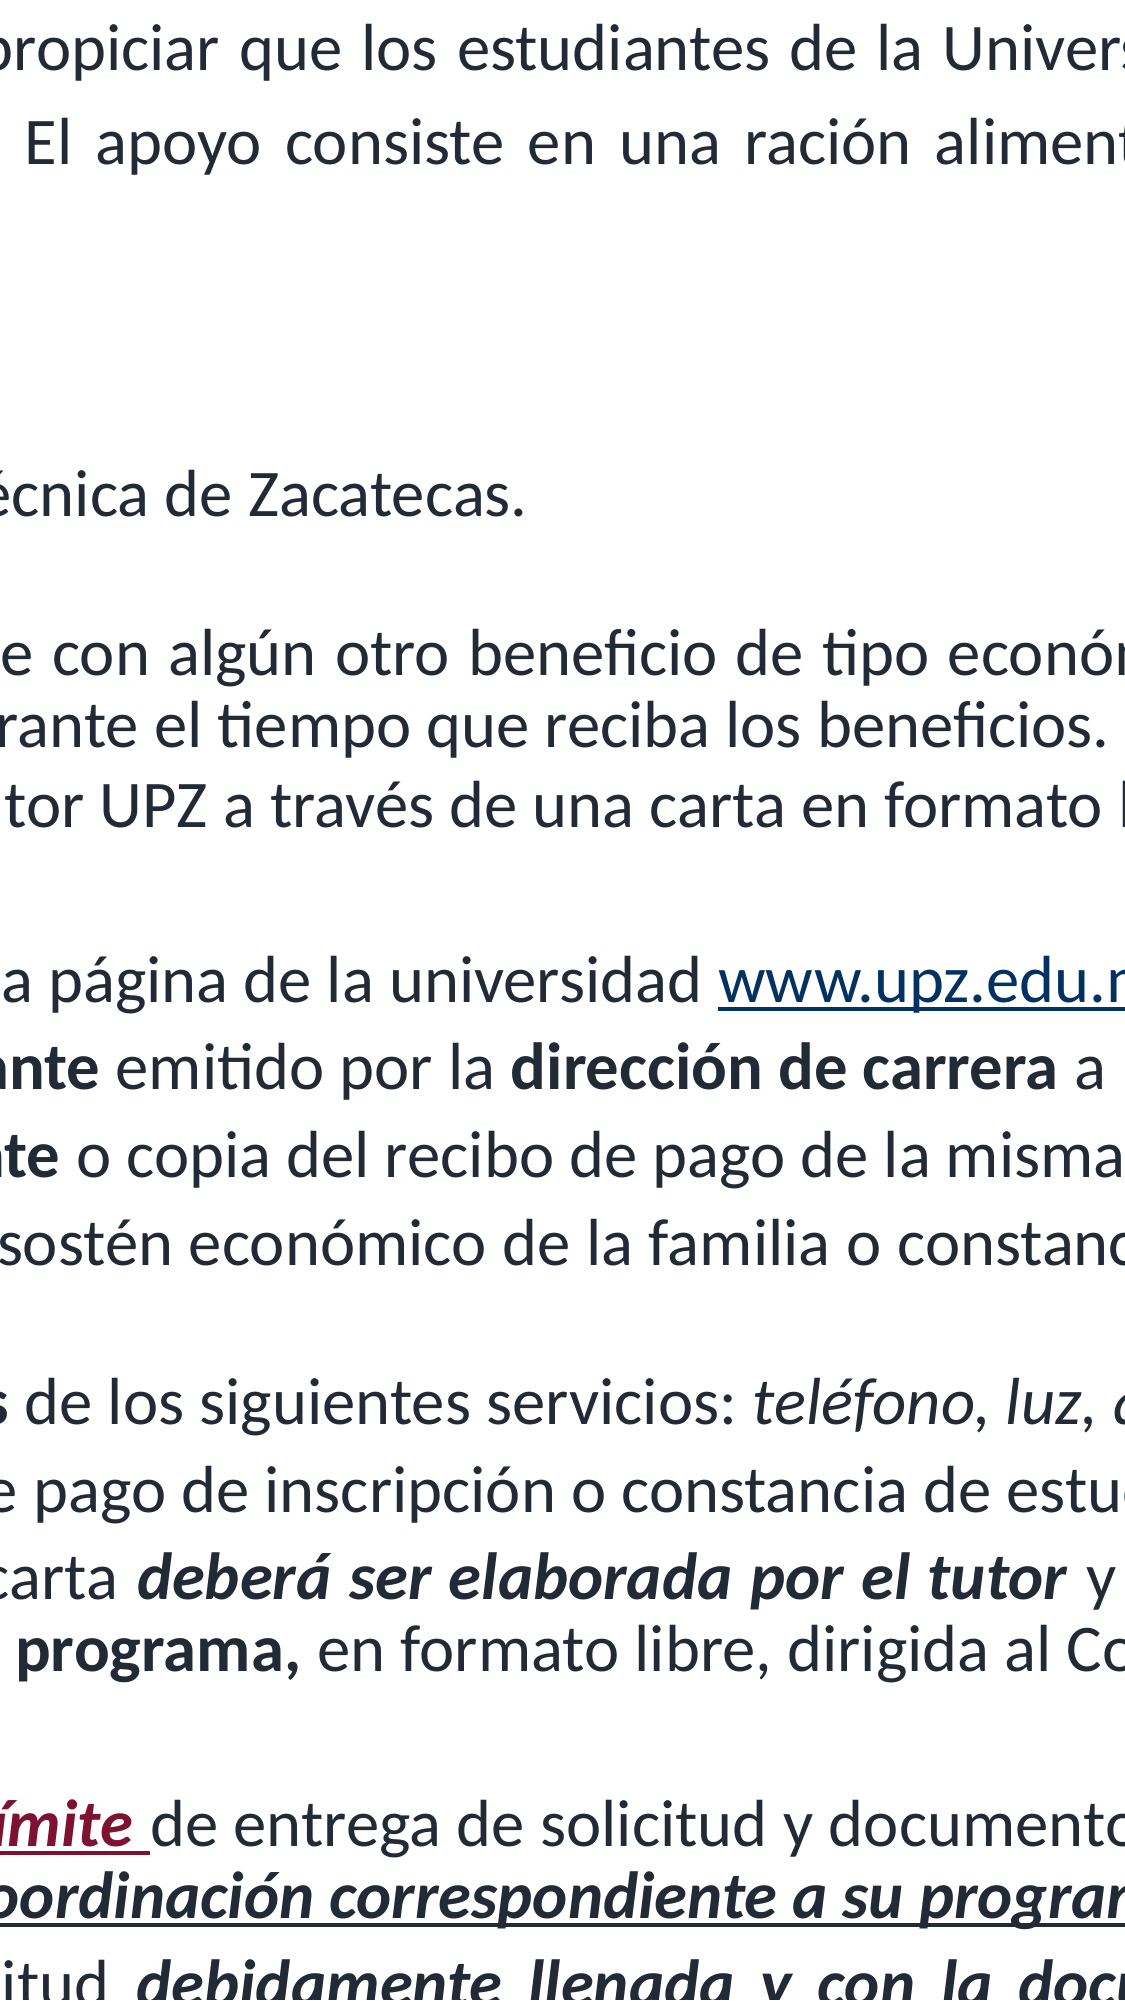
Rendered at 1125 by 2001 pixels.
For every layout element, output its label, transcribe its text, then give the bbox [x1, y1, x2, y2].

subtitle La Universidad Politécnica de Zacatecas a través del Comité de Becas, convoca a los estudiantes inscritos a participar en el programa Apoyo Alimentario. Este programa tiene como objetivo, propiciar que los estudiantes de la Universidad Politécnica de Zacatecas con necesidad de apoyo alimenticio, continúen oportunamente sus estudios. El apoyo consiste en una ración alimenticia al día, a partir del miércoles 15 de junio y hasta viernes 26 de agosto del presente año. REQUISITOS PARA INGRESAR AL PROGRAMA: Ser alumno (a) inscrito de la Universidad Politécnica de Zacatecas. Comprobar situación económica desfavorable. Ser alumno (a) que preferentemente no cuente con algún otro beneficio de tipo económico o en especie otorgado por organismos públicos o privados al momento de solicitar el apoyo y durante el tiempo que reciba los beneficios. Contar con la recomendación de su maestro Tutor UPZ a través de una carta en formato libre. DOCUMENTACIÓN REQUERIDA: Solicitud debidamente requisitada disponible en la página de la universidad www.upz.edu.mx en la sección de ALUMNOS. Kárdex gráfico o en su caso, el horario del estudiante emitido por la dirección de carrera a la que pertenece, sellado. Copia de la credencial de alumno de la UPZ vigente o copia del recibo de pago de la misma. Copia del comprobante de ingresos del principal sostén económico de la familia o constancia de ingresos emitida por la presidencia del municipio correspondiente. Presentar copia y original de los recibos recientes de los siguientes servicios: teléfono, luz, agua, gas, predial o renta, cable, internet, etc. Comprobante de estudios de hermanos (recibo de pago de inscripción o constancia de estudios). Carta de recomendación del maestro tutor. Esta carta deberá ser elaborada por el tutor y habrá de hacer referencia a los motivos por las cuales recomienda al estudiante como candidato a este programa, en formato libre, dirigida al Comité de Becas. CALENDARIO DE ENTREGA DE DOCUMENTOS: 1.- Para el caso de esta convocatoria la fecha y hora límite de entrega de solicitud y documentos será a partir de la fecha de publicación de la presente y hasta el lunes 6 de junio a las 15:00 horas, en la coordinación correspondiente a su programa académico. 2.- El expediente deberá ser entregado con la solicitud debidamente llenada y con la documentación correspondiente, de lo contrario no será contemplada para la presente convocatoria. DURACIÓN DE LA BECA: Un cuatrimestre, sin contar periodo vacacional. FECHA DE PUBLICACIÓN DE RESULTADOS: La lista de los alumnos y alumnas que resulten seleccionados, será publicada el viernes 10 de junio del 2022, en el Departamento de Asesorías y Tutorías y en la página Web www.upz.edu.mx, y podrán solicitar el servicio de alimentación a partir del miércoles 15 de junio del presente, en la cafetería de la UPZ, presentando su “Tarjeta de Beneficiario” del programa como identificación. FECHA PARA ENTREGA DE TARJETAS DE BENEFICIARIO: 13 y 14 de junio del presente de 8:00 a.m. a 4:00 p.m. en el Departamento de Asesorías y Tutorías. [0, 0, 1125, 2000]
